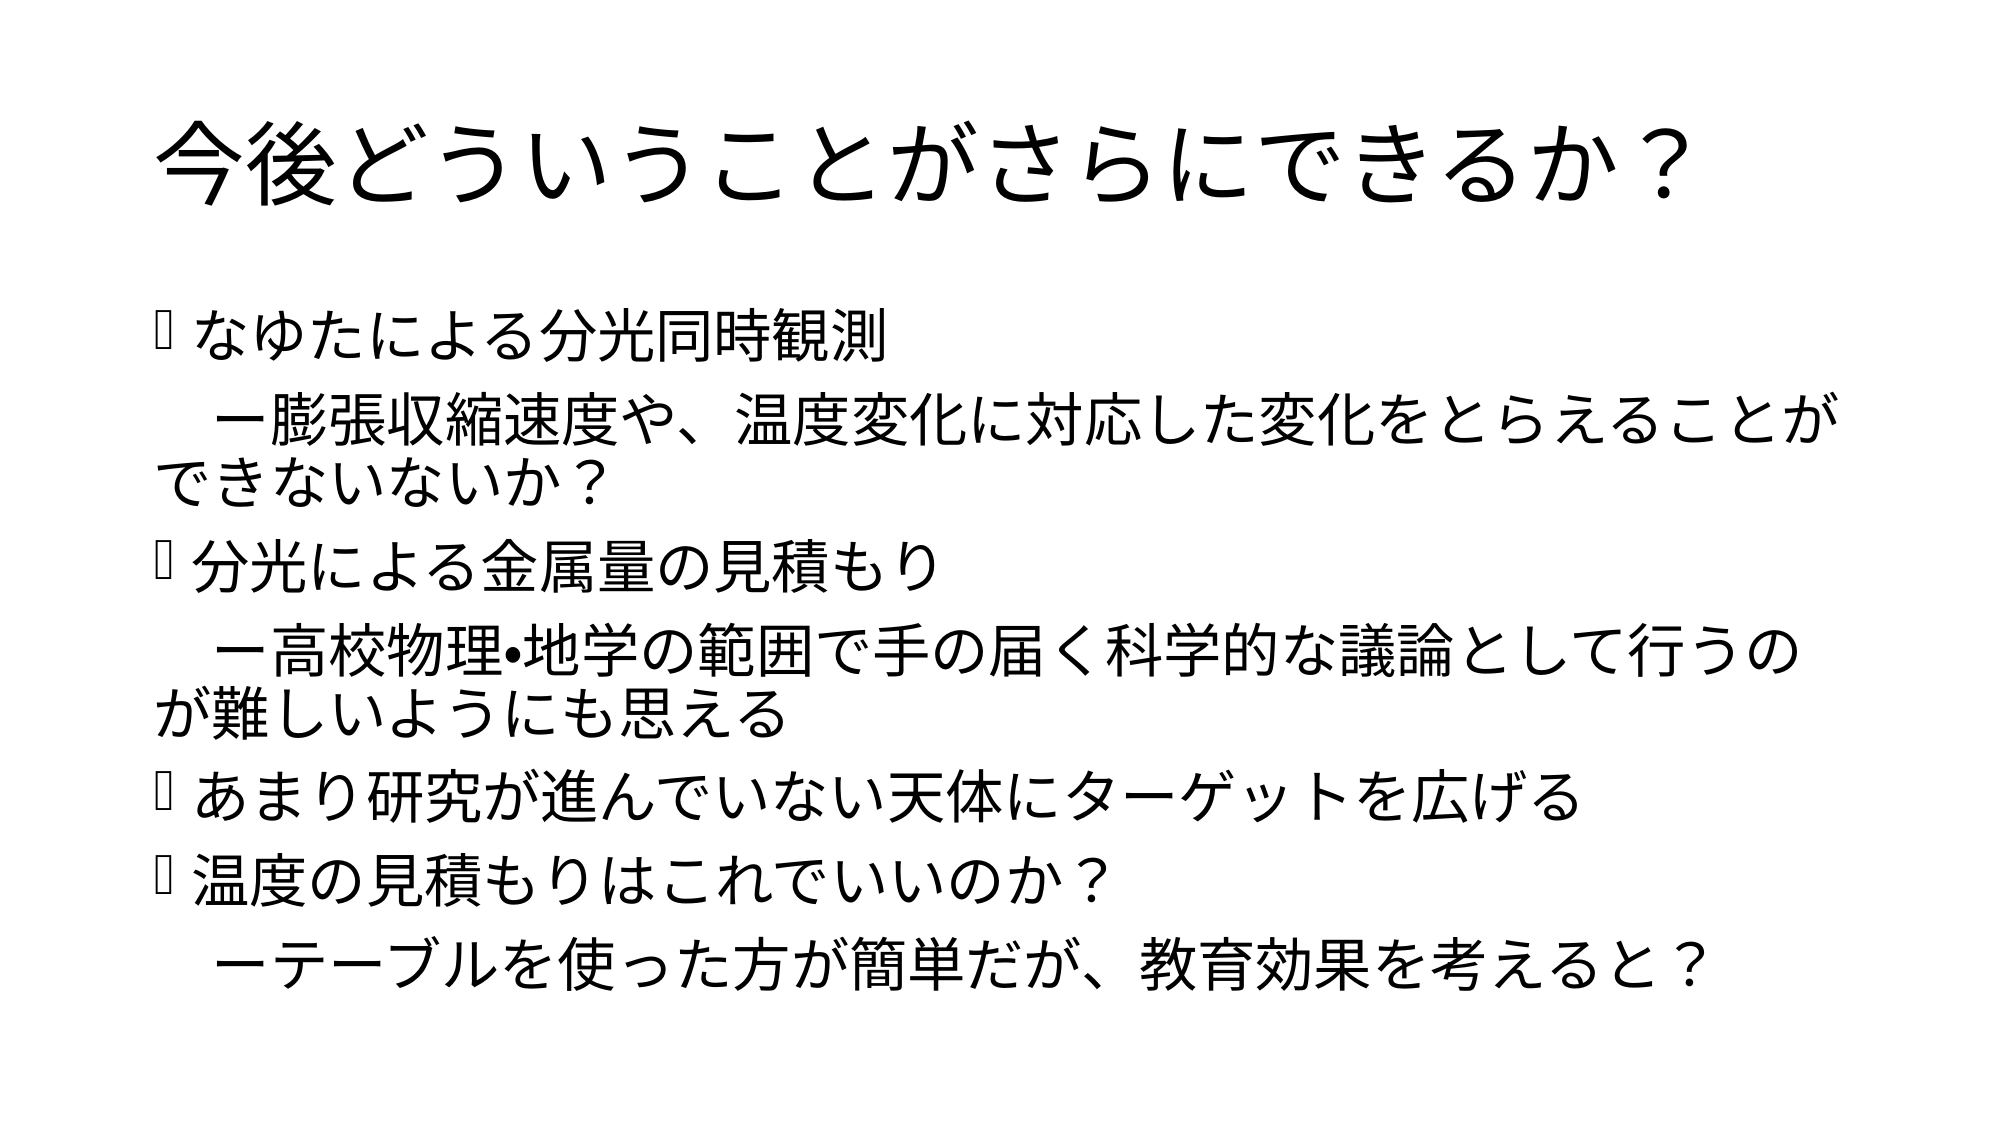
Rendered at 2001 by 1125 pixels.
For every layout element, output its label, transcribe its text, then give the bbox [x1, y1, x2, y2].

title 今後どういうことがさらにできるか？ [138, 60, 1864, 278]
list なゆたによる分光同時観測 ー膨張収縮速度や、温度変化に対応した変化をとらえることができないないか？ 分光による金属量の見積もり ー高校物理・地学の範囲で手の届く科学的な議論として行うのが難しいようにも思える あまり研究が進んでいない天体にターゲットを広げる 温度の見積もりはこれでいいのか？ ーテーブルを使った方が簡単だが、教育効果を考えると？ [138, 299, 1864, 1014]
